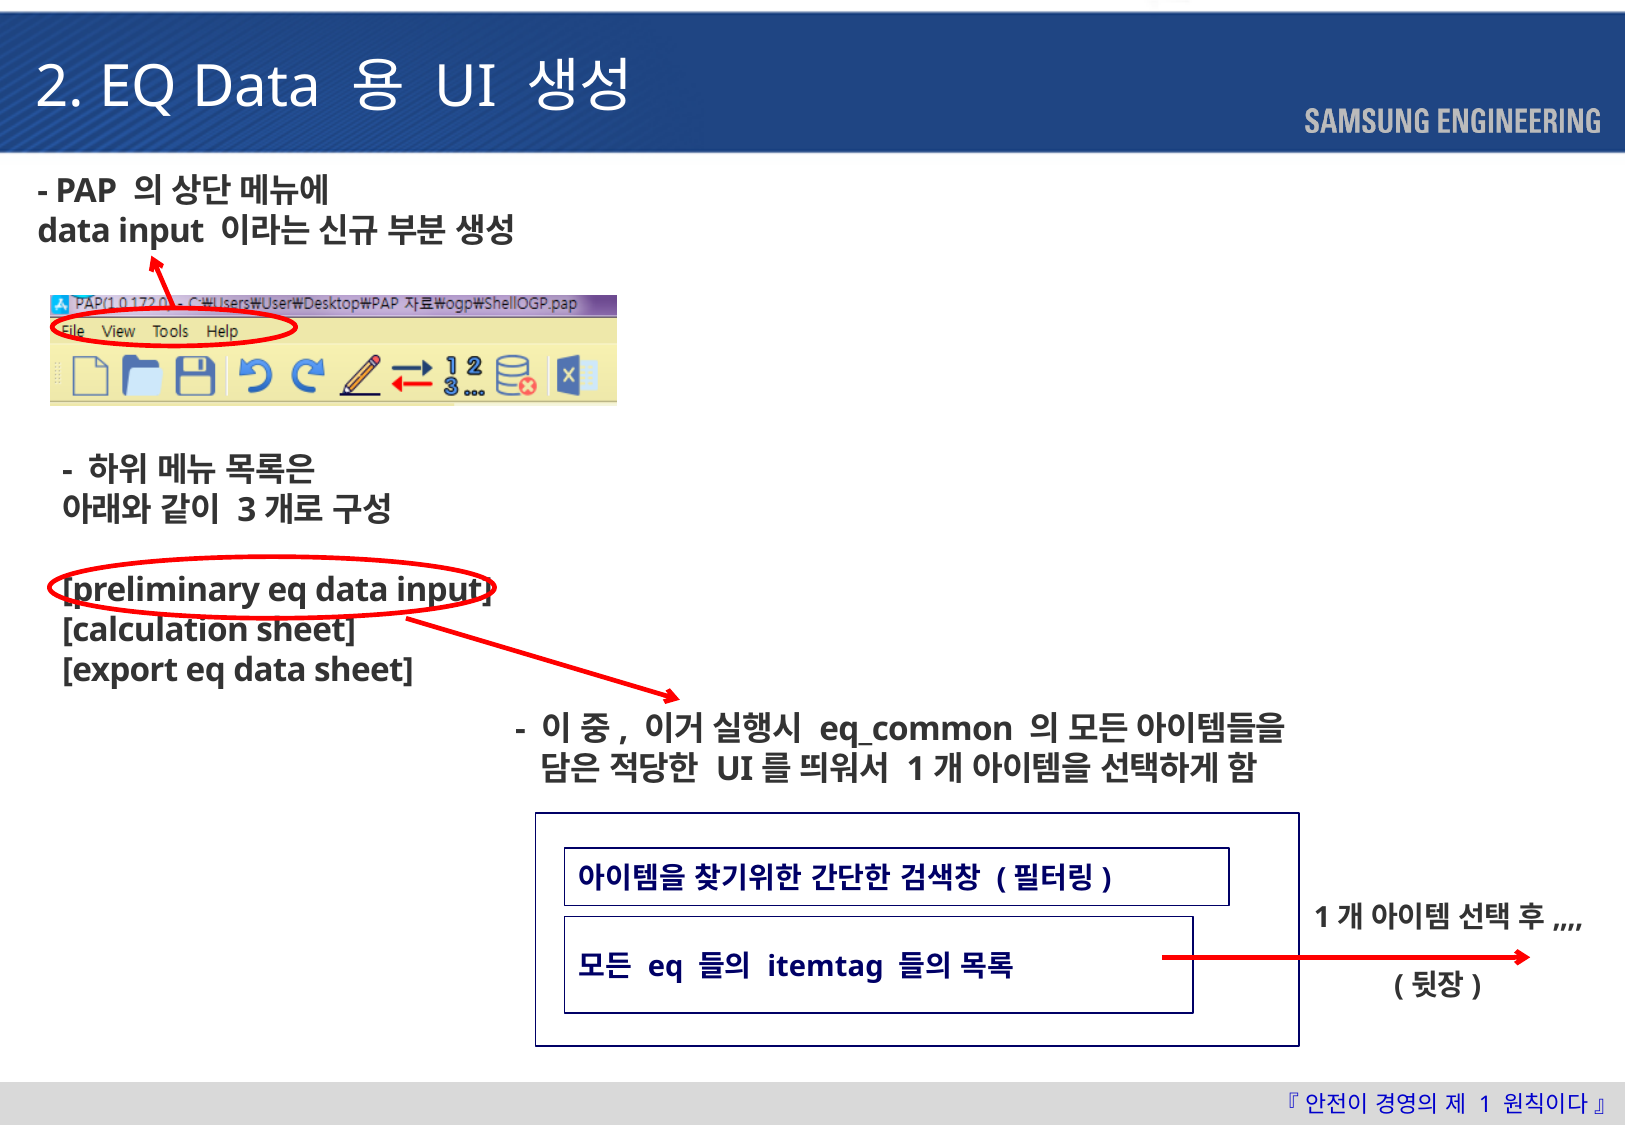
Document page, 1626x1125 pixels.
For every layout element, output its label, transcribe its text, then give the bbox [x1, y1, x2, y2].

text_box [151, 255, 175, 309]
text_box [405, 617, 680, 700]
text_box - 하위 메뉴 목록은 아래와 같이 3개로 구성 [preliminary eq data input] [calculation sheet] [export eq data sheet] [33, 440, 642, 696]
text_box [49, 556, 495, 619]
text_box [535, 813, 1300, 1046]
text_box - 이 중, 이거 실행시 eq_common 의 모든 아이템들을 담은 적당한 UI를 띄워서 1개 아이템을 선택하게 함 [485, 699, 1510, 795]
text_box - PAP 의 상단 메뉴에 data input 이라는 신규 부분 생성 [8, 162, 617, 377]
text_box 1개 아이템 선택 후,,,, [1284, 890, 1599, 941]
text_box 2. EQ Data 용 UI 생성 [17, 39, 1619, 127]
text_box 아이템을 찾기위한 간단한 검색창 (필터링) [564, 847, 1229, 906]
text_box 모든 eq 들의 itemtag 들의 목록 [564, 916, 1194, 1013]
text_box (뒷장) [1365, 965, 1497, 1009]
picture [0, 0, 1625, 1082]
